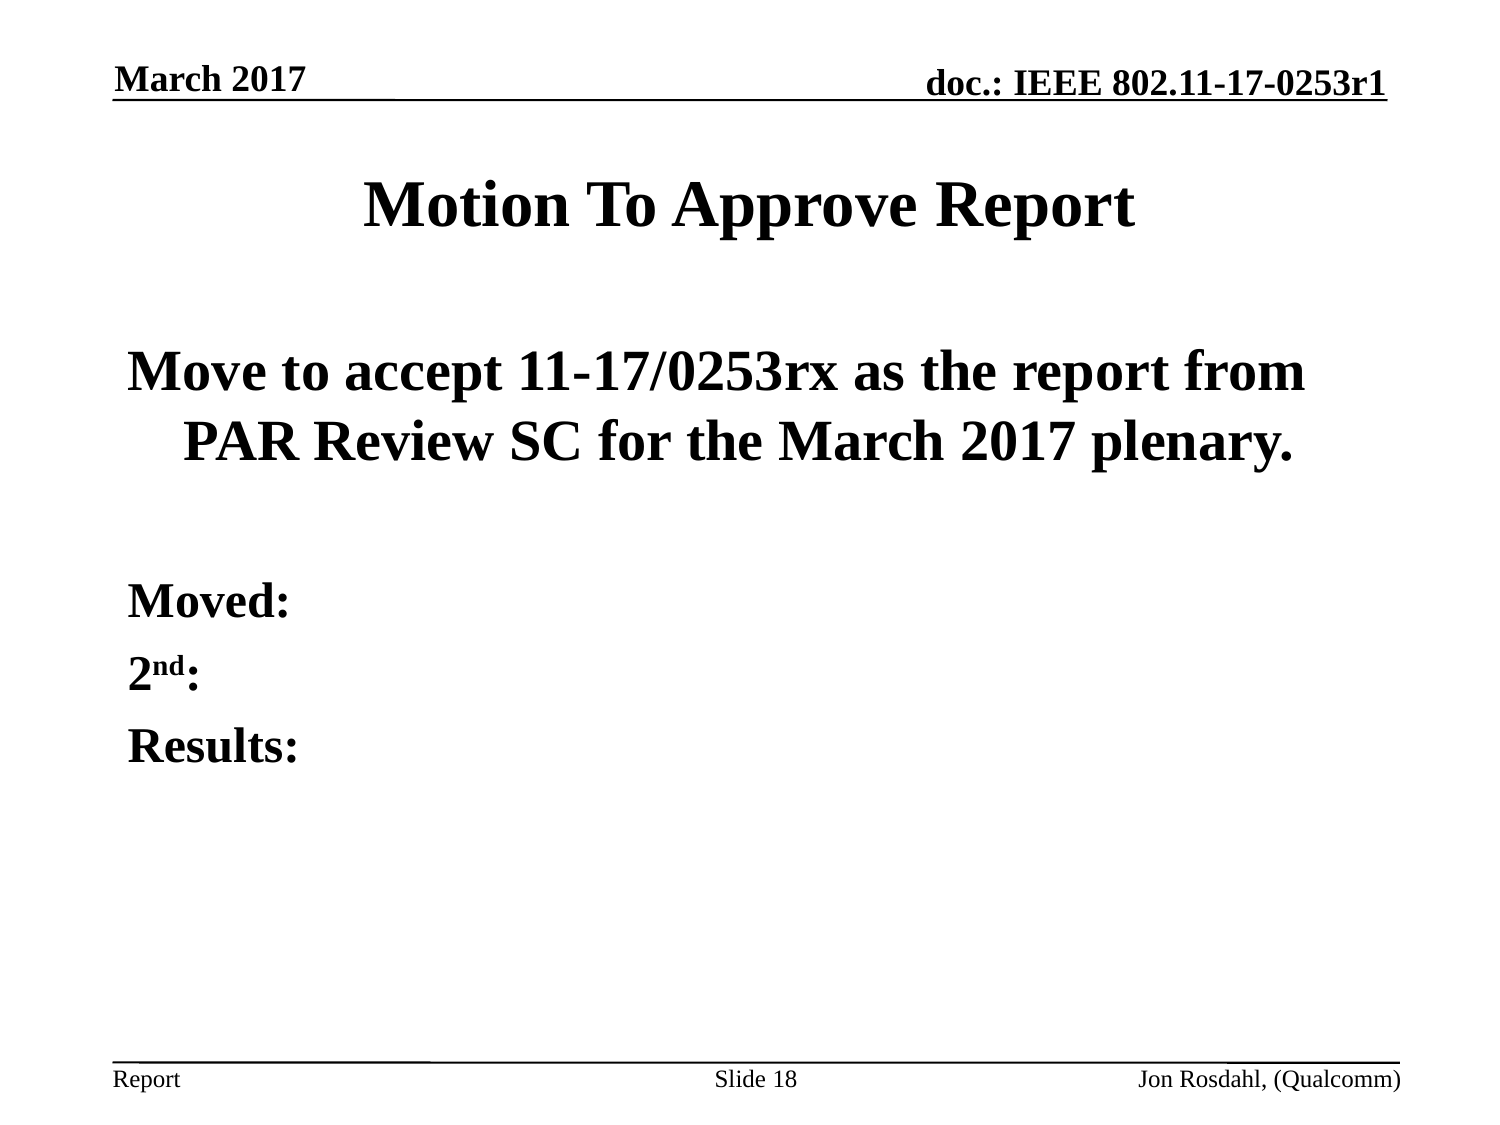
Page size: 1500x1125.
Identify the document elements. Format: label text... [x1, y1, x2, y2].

slide_number Slide 18 [712, 1061, 800, 1123]
list Move to accept 11-17/0253rx as the report from PAR Review SC for the March 2017 plenary. Moved: 2nd: Results: [112, 324, 1388, 1000]
title Motion To Approve Report [112, 112, 1388, 288]
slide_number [114, 54, 423, 100]
footer Jon Rosdahl, (Qualcomm) [878, 1061, 1402, 1093]
